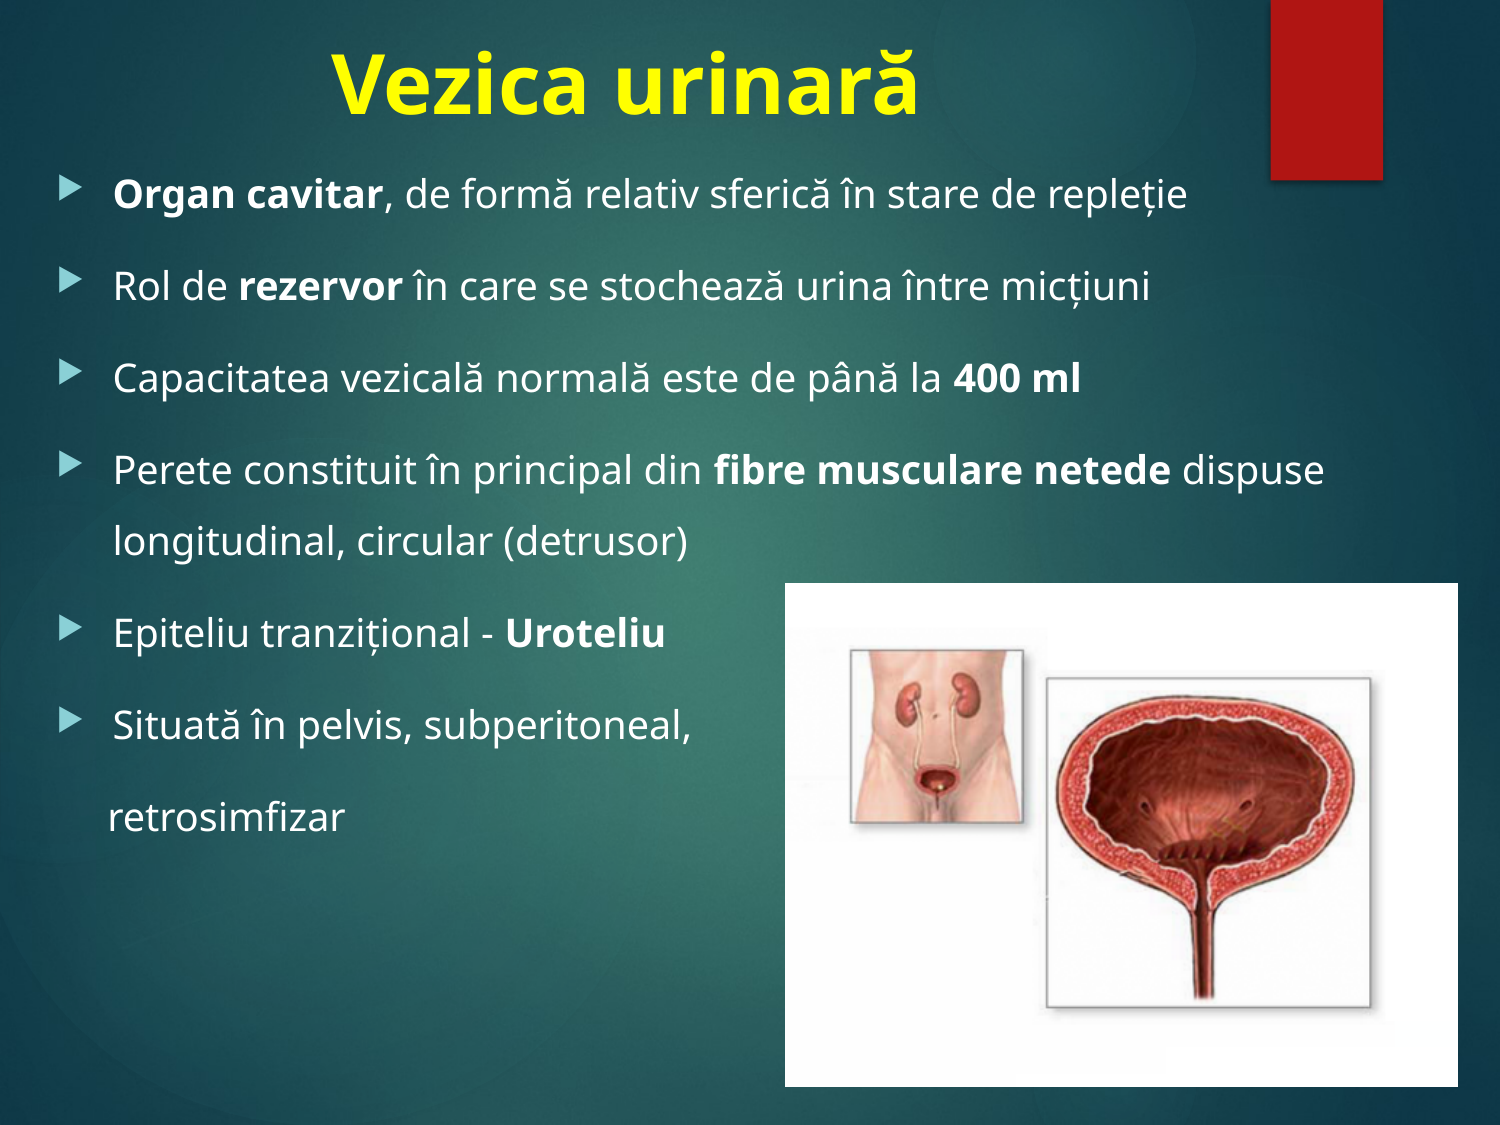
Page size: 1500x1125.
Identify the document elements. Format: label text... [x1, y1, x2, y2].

title Vezica urinară [316, 23, 1392, 136]
picture [0, 0, 1500, 1125]
list Organ cavitar, de formă relativ sferică în stare de repleție Rol de rezervor în care se stochează urina între micţiuni Capacitatea vezicală normală este de până la 400 ml Perete constituit în principal din fibre musculare netede dispuse longitudinal, circular (detrusor) Epiteliu tranzițional - Uroteliu Situată în pelvis, subperitoneal, retrosimfizar [40, 136, 1471, 894]
